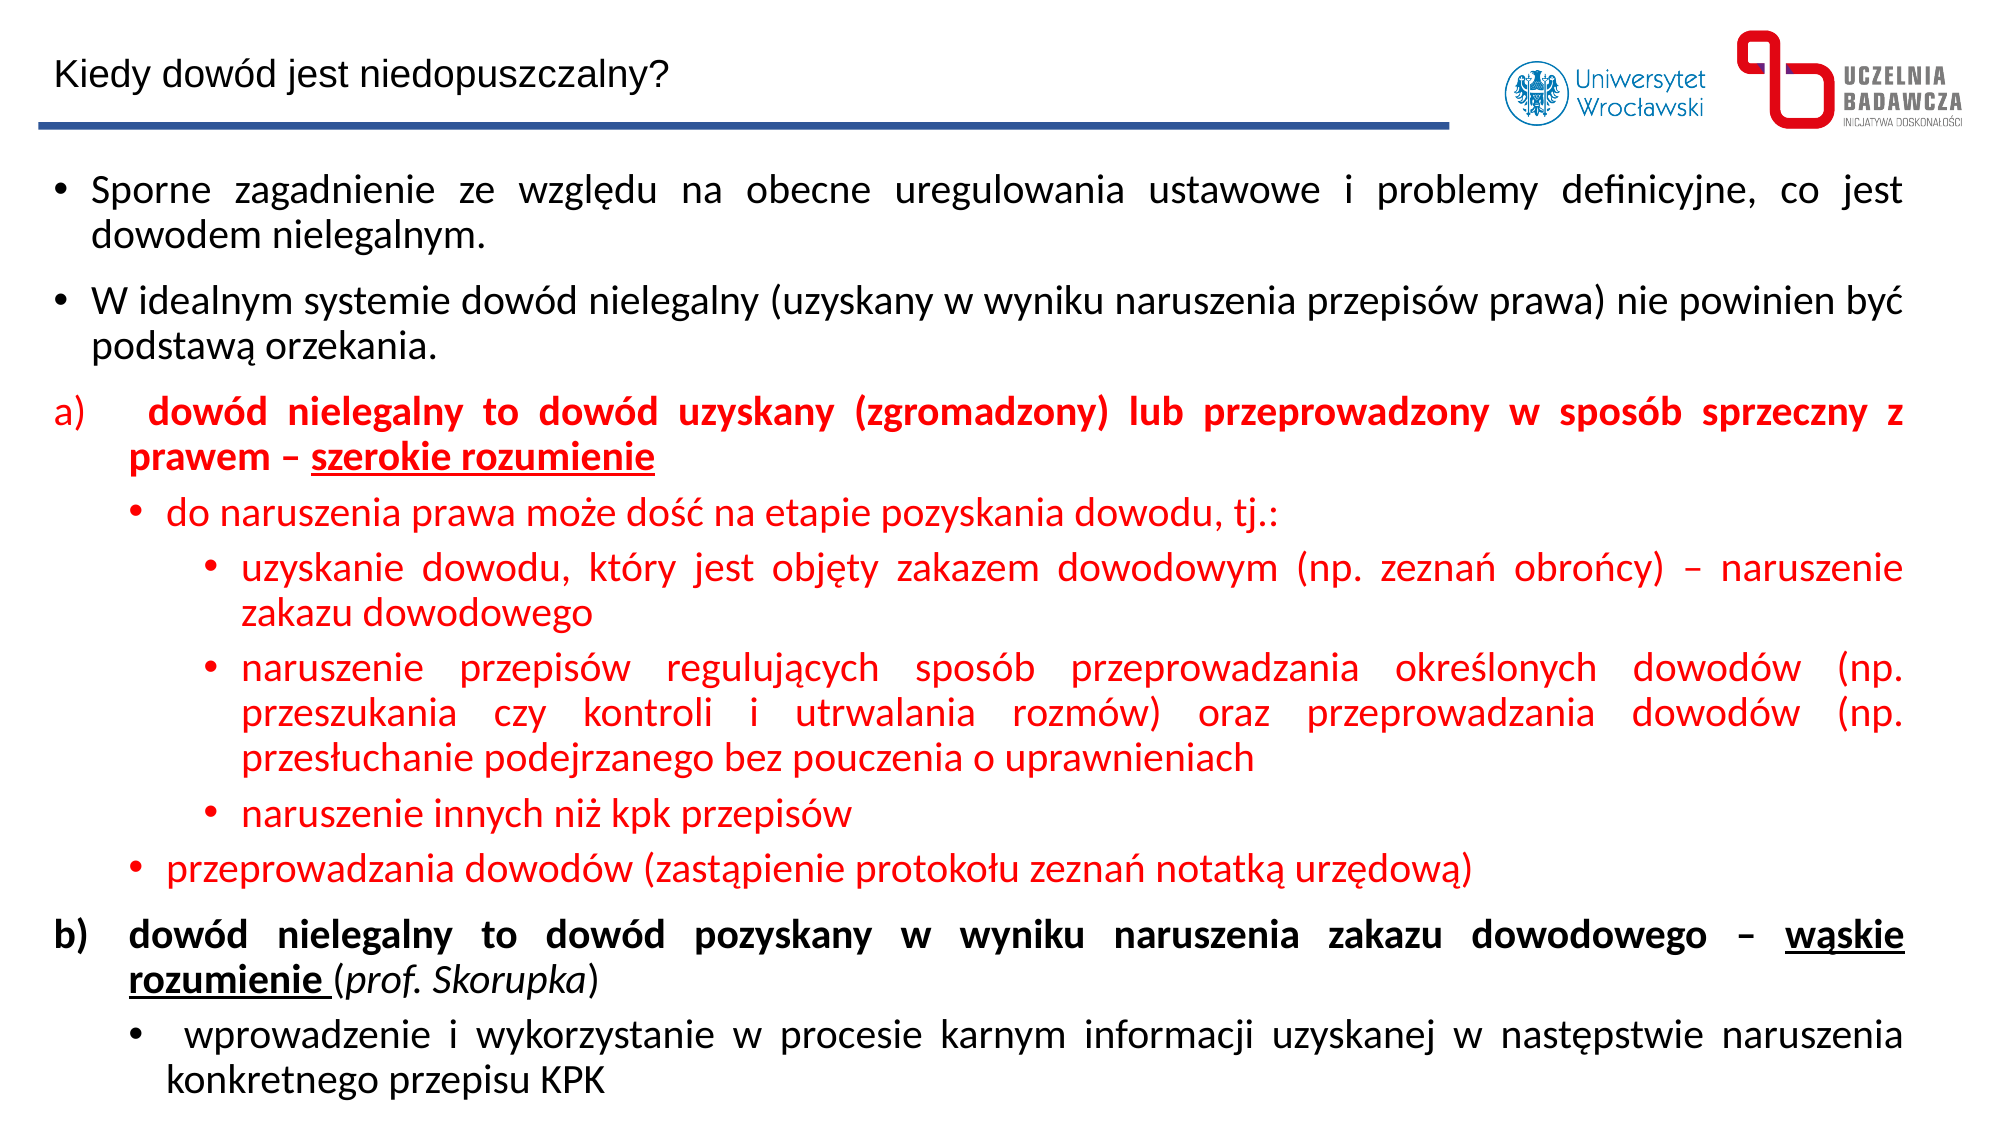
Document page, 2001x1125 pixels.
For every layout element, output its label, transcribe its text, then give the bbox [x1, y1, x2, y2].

list Kiedy dowód jest niedopuszczalny? [38, 48, 1437, 103]
list Sporne zagadnienie ze względu na obecne uregulowania ustawowe i problemy definicyjne, co jest dowodem nielegalnym. W idealnym systemie dowód nielegalny (uzyskany w wyniku naruszenia przepisów prawa) nie powinien być podstawą orzekania. dowód nielegalny to dowód uzyskany (zgromadzony) lub przeprowadzony w sposób sprzeczny z prawem – szerokie rozumienie do naruszenia prawa może dość na etapie pozyskania dowodu, tj.: uzyskanie dowodu, który jest objęty zakazem dowodowym (np. zeznań obrońcy) – naruszenie zakazu dowodowego naruszenie przepisów regulujących sposób przeprowadzania określonych dowodów (np. przeszukania czy kontroli i utrwalania rozmów) oraz przeprowadzania dowodów (np. przesłuchanie podejrzanego bez pouczenia o uprawnieniach naruszenie innych niż kpk przepisów przeprowadzania dowodów (zastąpienie protokołu zeznań notatką urzędową) dowód nielegalny to dowód pozyskany w wyniku naruszenia zakazu dowodowego – wąskie rozumienie (prof. Skorupka) wprowadzenie i wykorzystanie w procesie karnym informacji uzyskanej w następstwie naruszenia konkretnego przepisu KPK [38, 160, 1920, 1077]
picture [1489, 30, 1962, 129]
